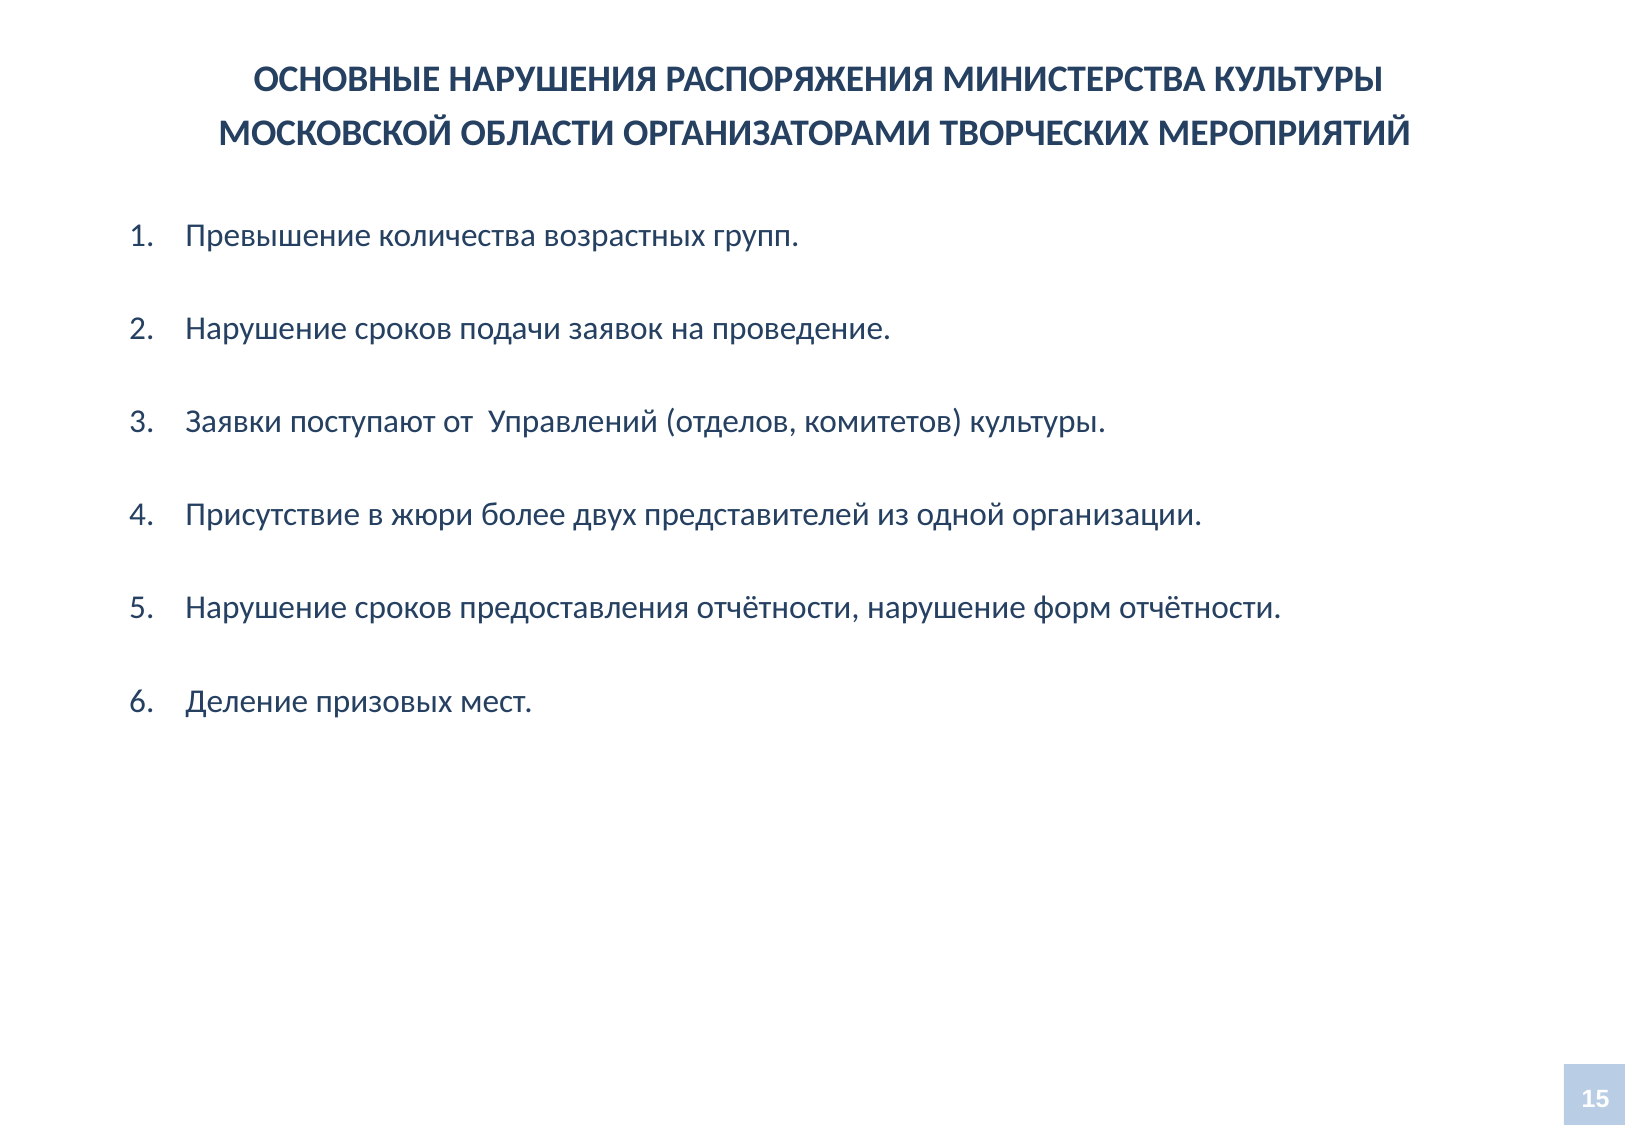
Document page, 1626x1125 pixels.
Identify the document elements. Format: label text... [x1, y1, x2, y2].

text_box 15 [1568, 1074, 1623, 1120]
subtitle Превышение количества возрастных групп. Нарушение сроков подачи заявок на проведение. Заявки поступают от Управлений (отделов, комитетов) культуры. Присутствие в жюри более двух представителей из одной организации. Нарушение сроков предоставления отчётности, нарушение форм отчётности. Деление призовых мест. [114, 205, 1436, 910]
title Основные нарушения распоряжения Министерства культуры Московской области организаторами творческих мероприятий [128, 50, 1510, 148]
text_box [1563, 1064, 1625, 1125]
